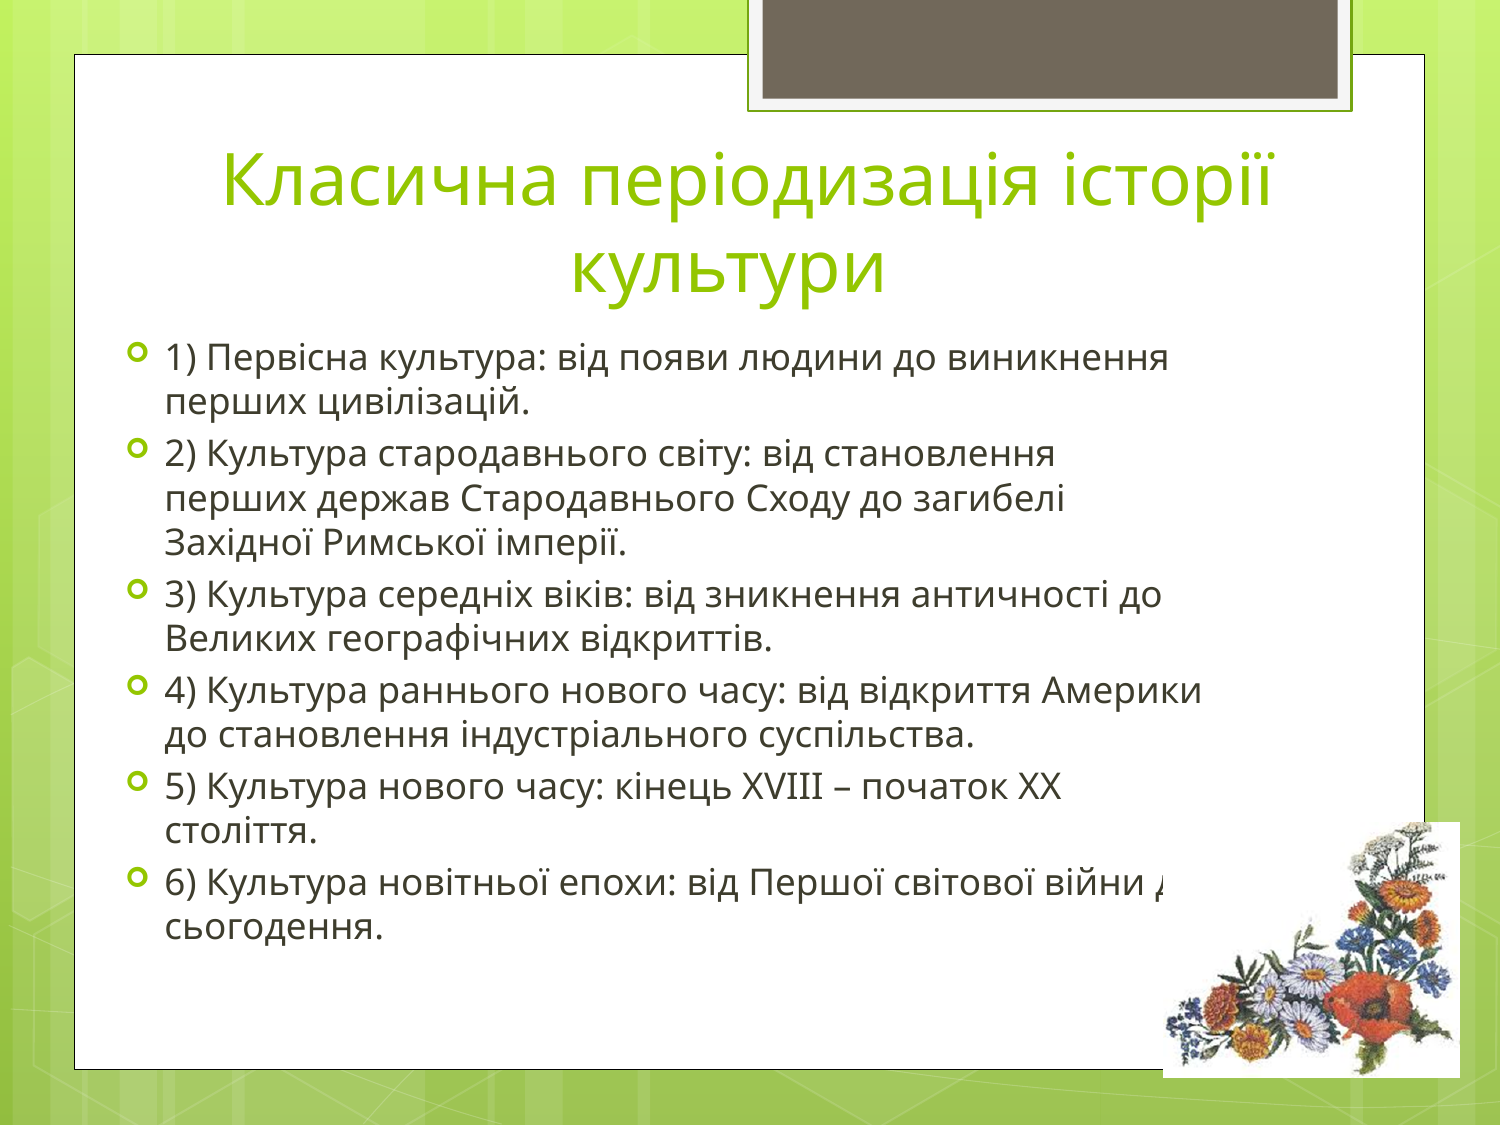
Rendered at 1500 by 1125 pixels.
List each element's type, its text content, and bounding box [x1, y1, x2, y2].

title Класична періодизація історії культури [171, 125, 1324, 315]
list 1) Первісна культура: від появи людини до виникнення перших цивілізацій. 2) Культура стародавнього світу: від становлення перших держав Стародавнього Сходу до загибелі Західної Римської імперії. 3) Культура середніх віків: від зникнення античності до Великих географічних відкриттів. 4) Культура раннього нового часу: від відкриття Америки до становлення індустріального суспільства. 5) Культура нового часу: кінець ХVIII – початок ХХ століття. 6) Культура новітньої епохи: від Першої світової війни до сьогодення. [100, 326, 1223, 957]
picture [1163, 822, 1461, 1078]
